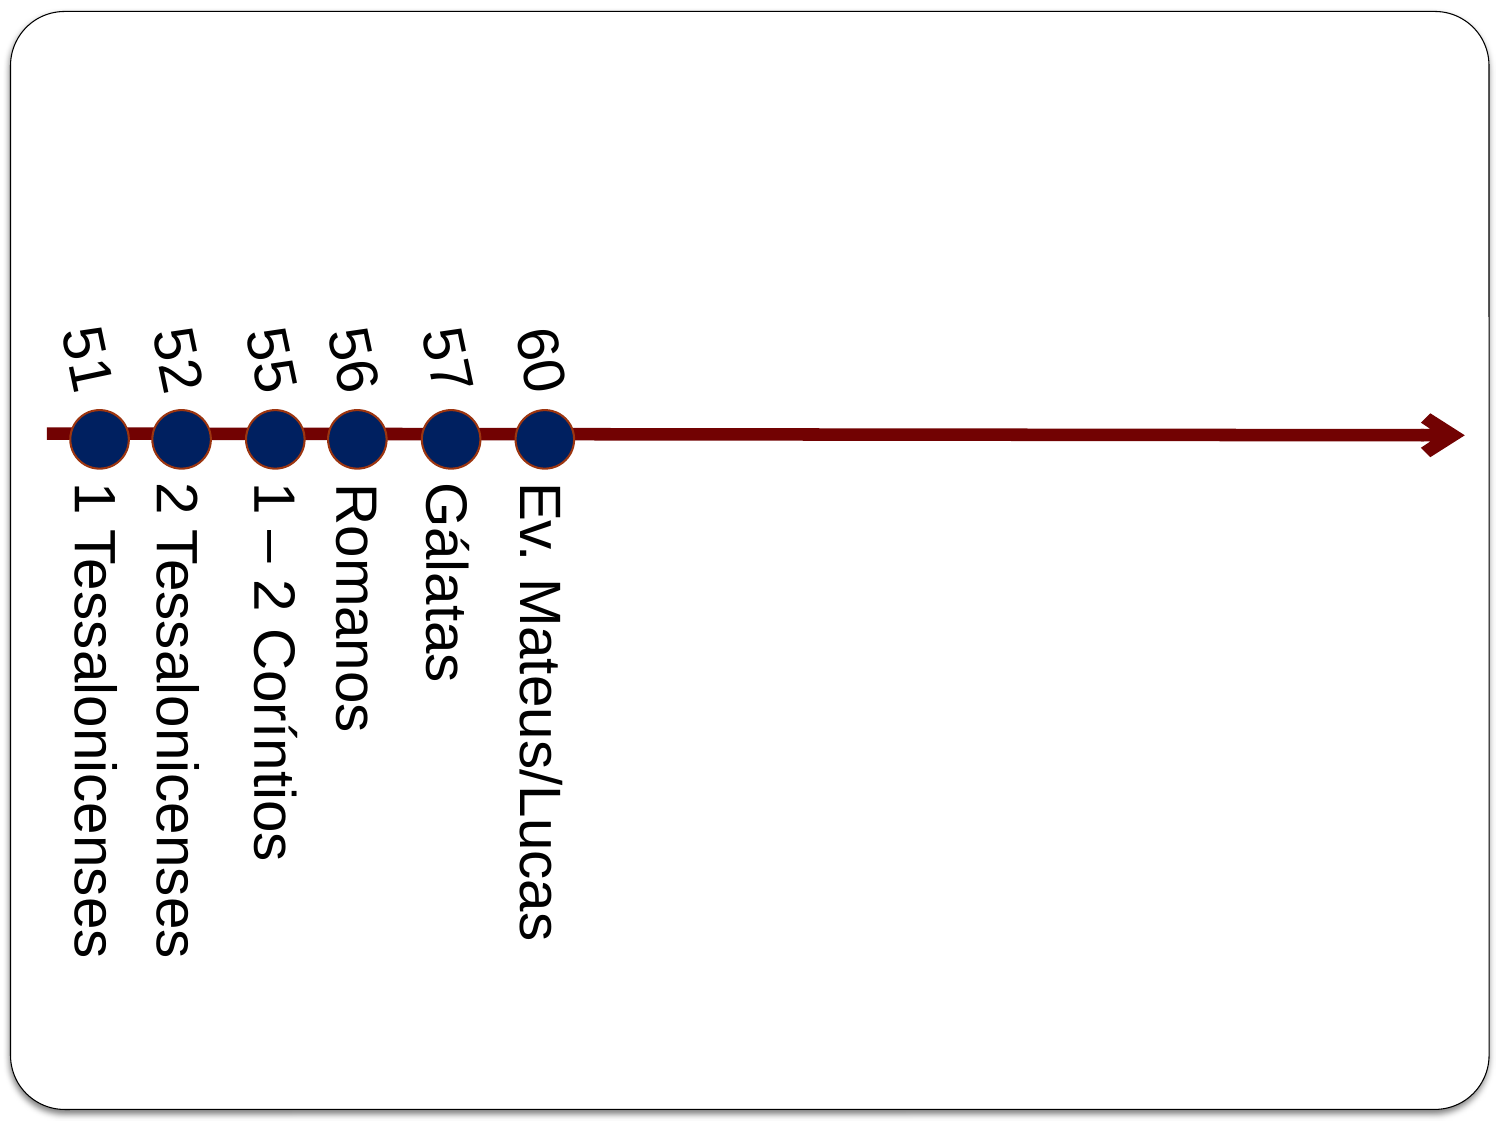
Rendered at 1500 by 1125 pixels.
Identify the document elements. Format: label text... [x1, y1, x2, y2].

text_box 1 – 2 Coríntios [235, 467, 321, 1125]
text_box 57 [399, 304, 504, 423]
text_box [69, 445, 130, 467]
text_box 2 Tessalonicenses [137, 467, 223, 1125]
text_box Romanos [317, 468, 403, 1125]
text_box [515, 445, 575, 467]
text_box Gálatas [407, 467, 493, 1125]
text_box [152, 413, 211, 431]
text_box 1 Tessalonicenses [55, 467, 137, 1125]
text_box [246, 413, 305, 431]
text_box 55 [224, 304, 323, 423]
text_box [421, 445, 481, 467]
text_box [245, 445, 306, 467]
text_box [422, 413, 481, 431]
text_box [515, 413, 574, 431]
text_box Ev. Mateus/Lucas [501, 467, 586, 1125]
text_box 51 [39, 303, 144, 422]
text_box 60 [493, 304, 598, 423]
text_box 56 [305, 304, 410, 423]
text_box [70, 411, 129, 431]
text_box 52 [130, 304, 235, 423]
text_box [328, 413, 387, 431]
text_box [327, 445, 388, 468]
text_box [151, 445, 212, 467]
